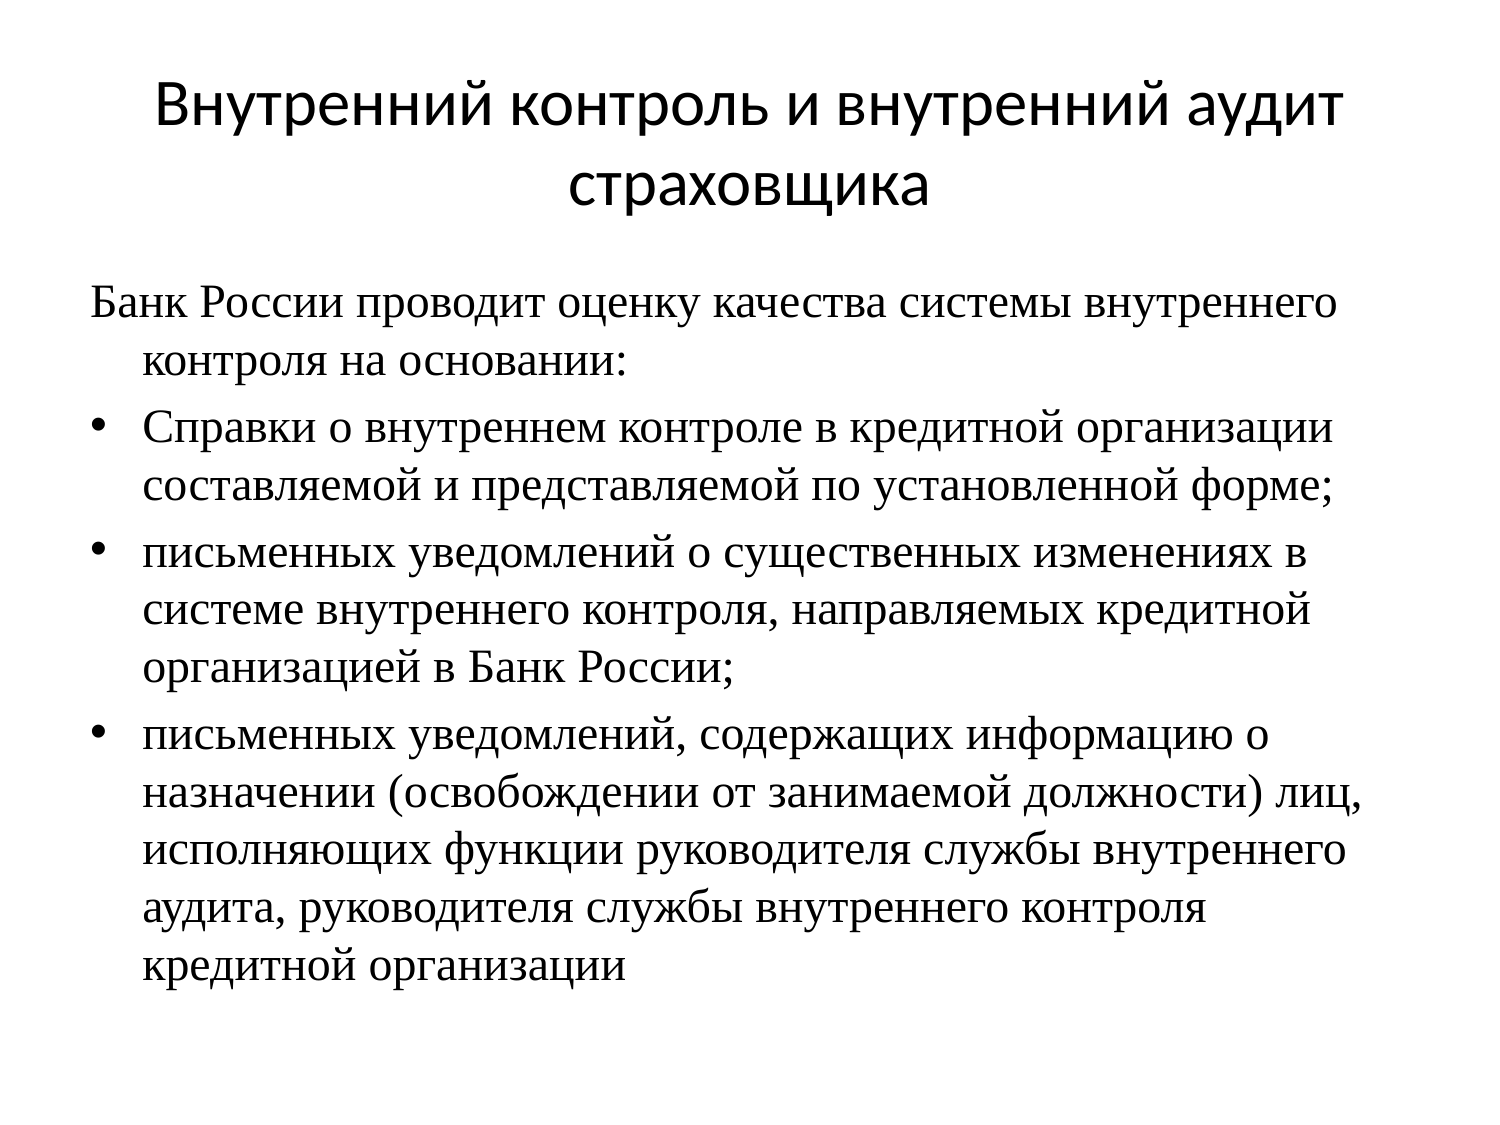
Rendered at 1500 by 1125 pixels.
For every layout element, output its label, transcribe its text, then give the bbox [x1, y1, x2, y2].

title Внутренний контроль и внутренний аудит страховщика [75, 45, 1425, 233]
list Банк России проводит оценку качества системы внутреннего контроля на основании: Справки о внутреннем контроле в кредитной организации составляемой и представляемой по установленной форме; письменных уведомлений о существенных изменениях в системе внутреннего контроля, направляемых кредитной организацией в Банк России; письменных уведомлений, содержащих информацию о назначении (освобождении от занимаемой должности) лиц, исполняющих функции руководителя службы внутреннего аудита, руководителя службы внутреннего контроля кредитной организации [75, 262, 1425, 1005]
